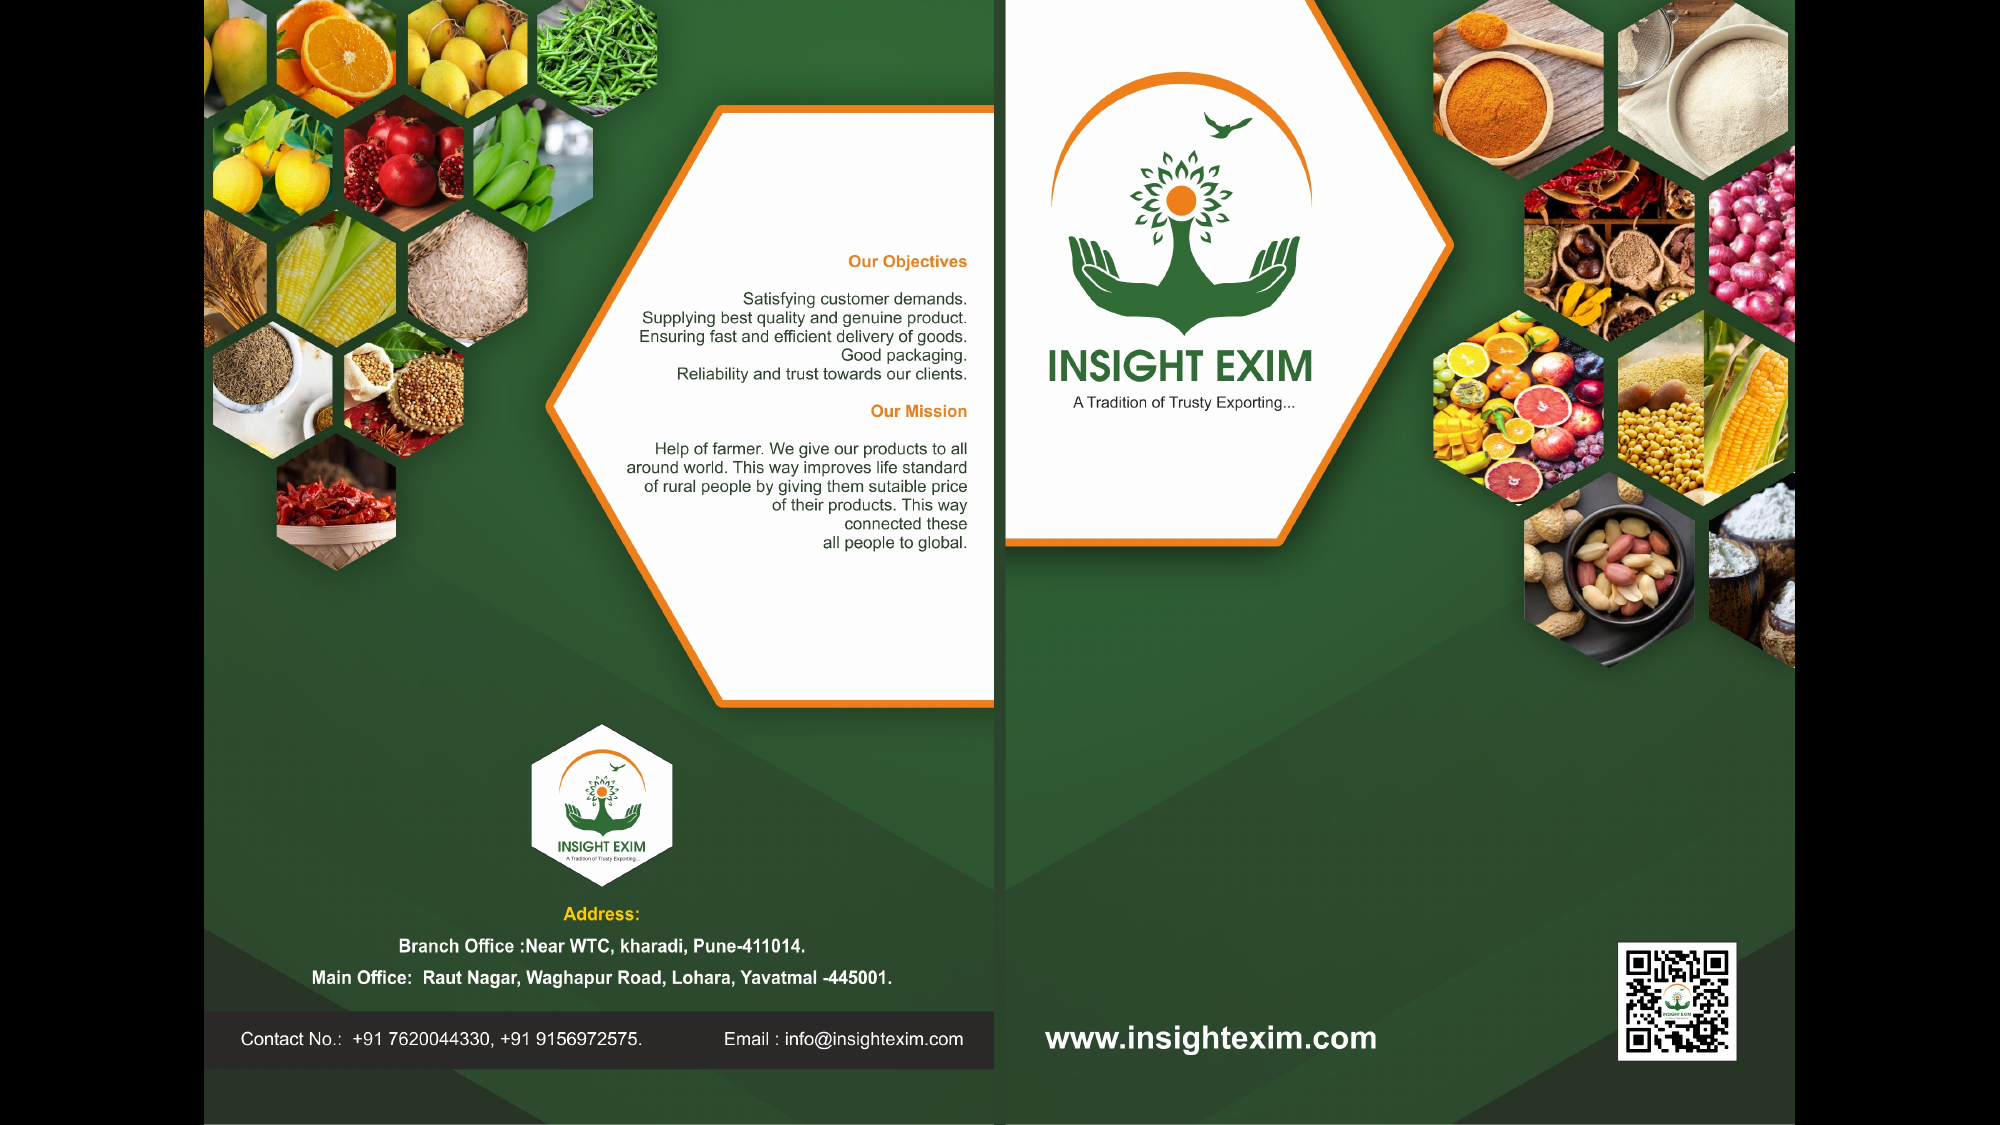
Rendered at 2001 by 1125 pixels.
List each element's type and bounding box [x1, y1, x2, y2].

picture [204, 0, 1795, 1125]
